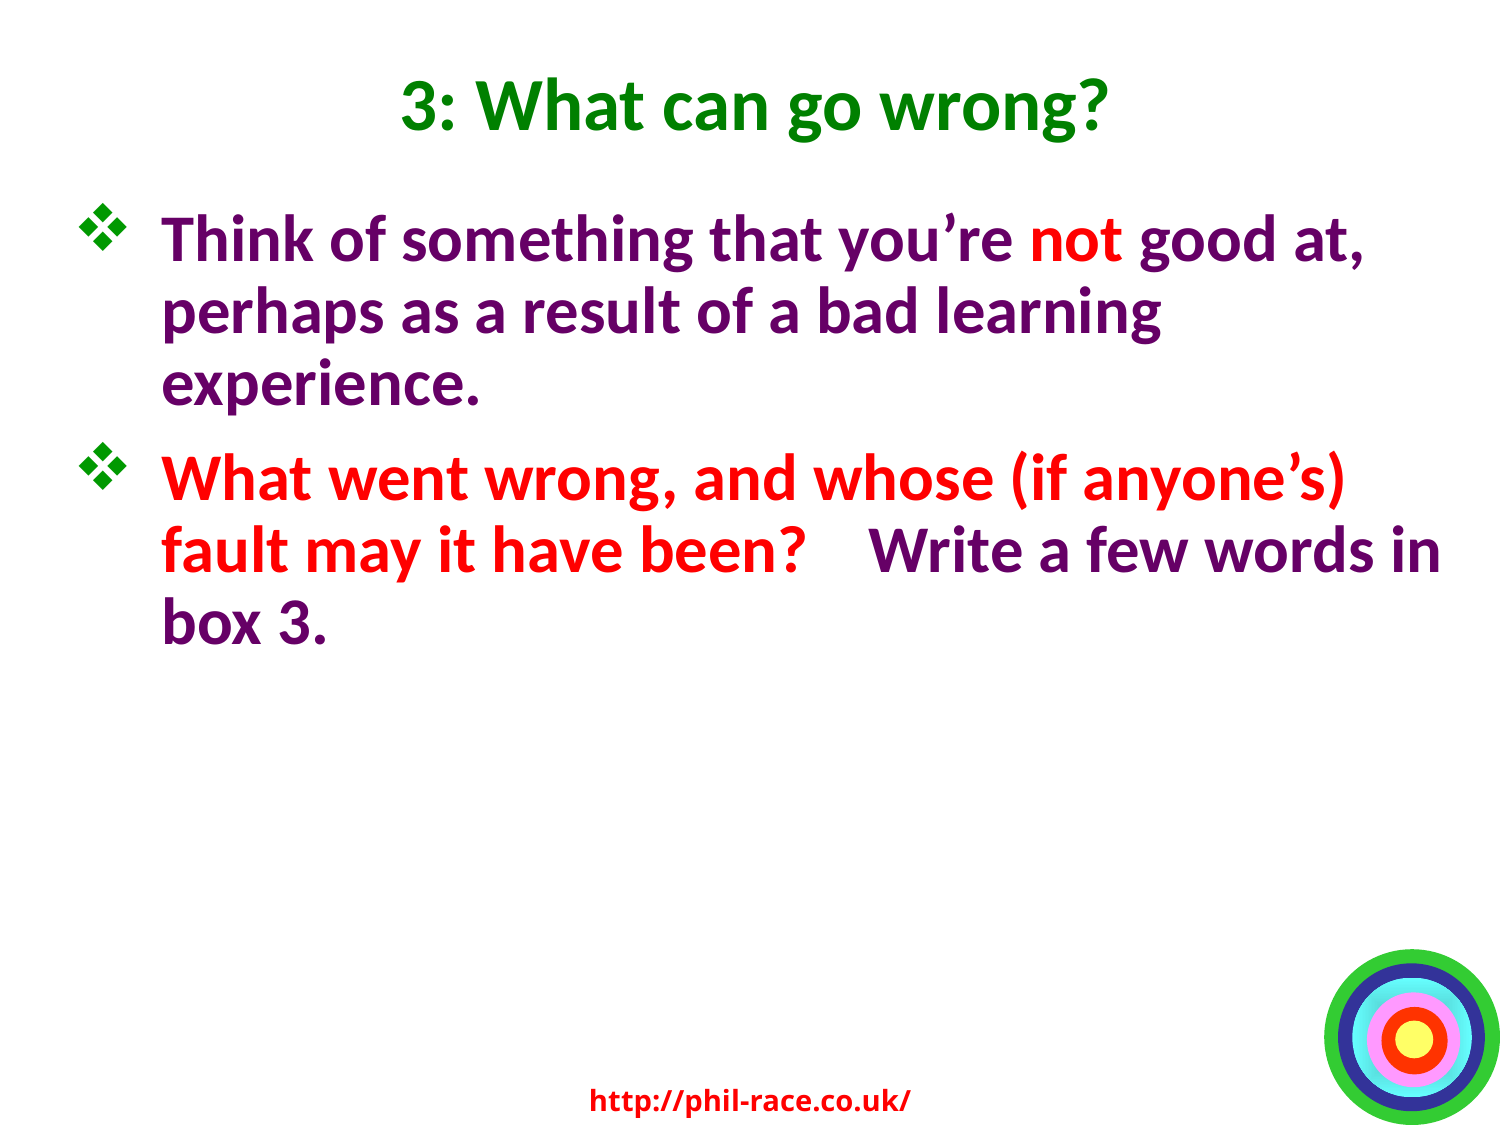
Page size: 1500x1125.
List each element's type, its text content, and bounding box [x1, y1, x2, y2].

text_box [1328, 954, 1500, 1125]
title 3: What can go wrong? [40, 30, 1471, 185]
list Think of something that you’re not good at, perhaps as a result of a bad learning experience. What went wrong, and whose (if anyone’s) fault may it have been? Write a few words in box 3. [58, 196, 1471, 963]
